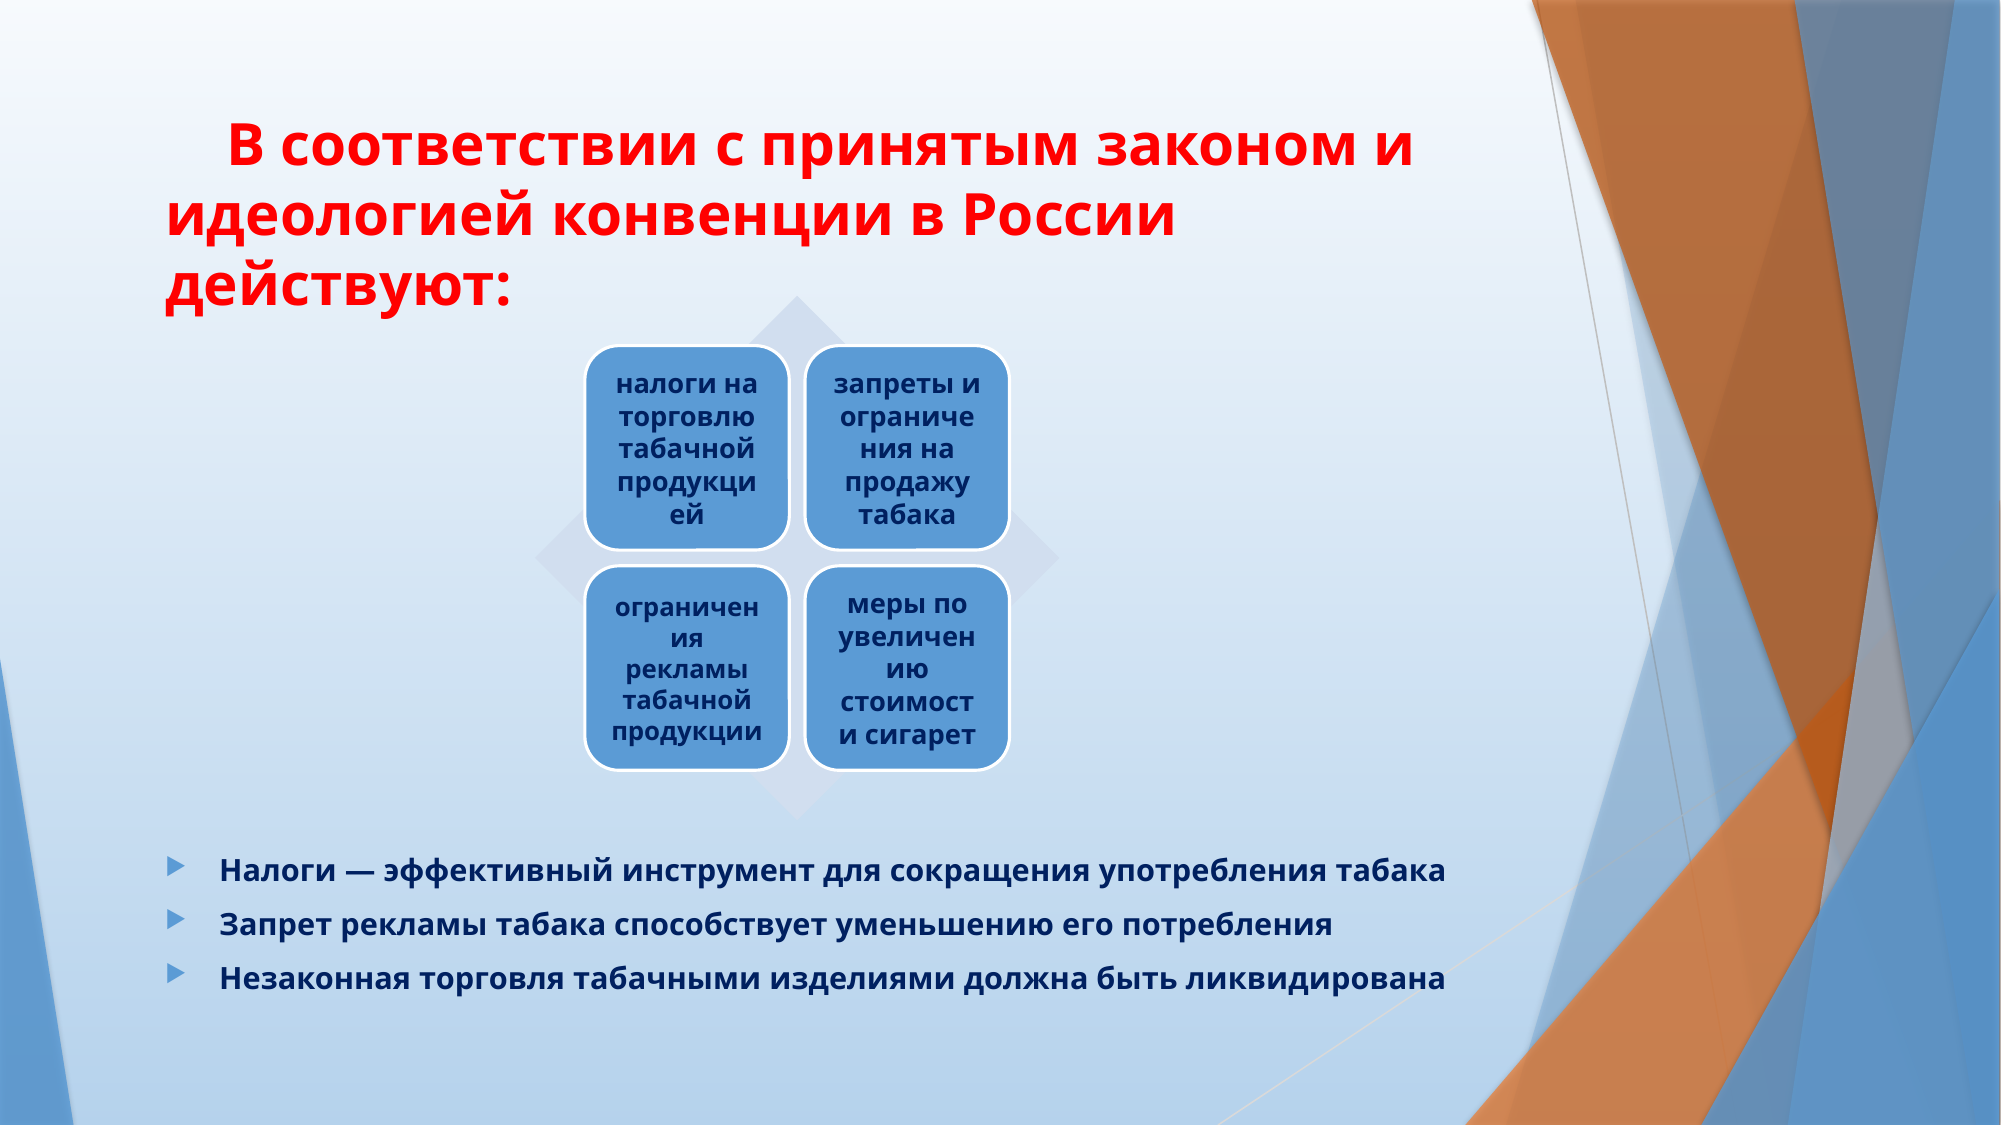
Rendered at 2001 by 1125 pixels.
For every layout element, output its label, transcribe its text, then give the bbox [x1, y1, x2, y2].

text_box Налоги — эффективный инструмент для сокращения употребления табака Запрет рекламы табака способствует уменьшению его потребления Незаконная торговля табачными изделиями должна быть ликвидирована [149, 843, 1516, 1054]
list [66, 295, 1528, 821]
title В соответствии с принятым законом и идеологией конвенции в России действуют: [150, 99, 1522, 294]
